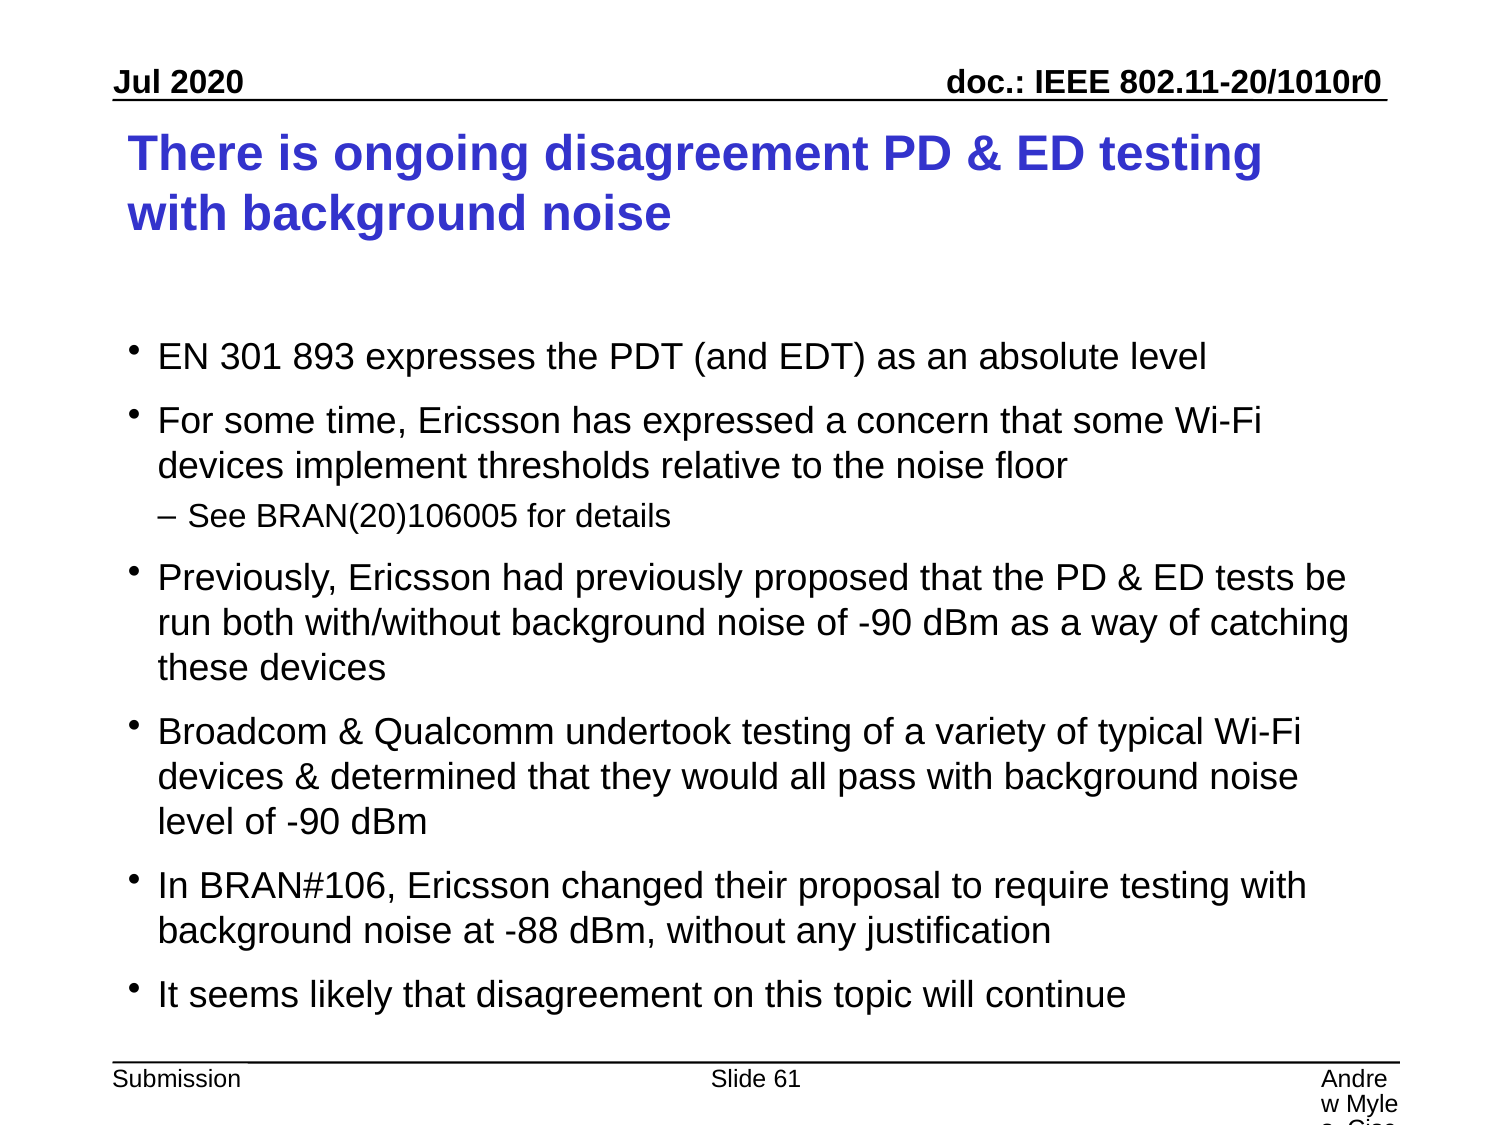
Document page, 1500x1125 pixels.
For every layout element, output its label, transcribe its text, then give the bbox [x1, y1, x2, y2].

title There is ongoing disagreement PD & ED testing with background noise [112, 112, 1388, 288]
list EN 301 893 expresses the PDT (and EDT) as an absolute level For some time, Ericsson has expressed a concern that some Wi-Fi devices implement thresholds relative to the noise floor See BRAN(20)106005 for details Previously, Ericsson had previously proposed that the PD & ED tests be run both with/without background noise of -90 dBm as a way of catching these devices Broadcom & Qualcomm undertook testing of a variety of typical Wi-Fi devices & determined that they would all pass with background noise level of -90 dBm In BRAN#106, Ericsson changed their proposal to require testing with background noise at -88 dBm, without any justification It seems likely that disagreement on this topic will continue [112, 324, 1388, 1000]
slide_number Slide 61 [709, 1061, 803, 1093]
footer Andrew Myles, Cisco [1320, 1061, 1402, 1093]
